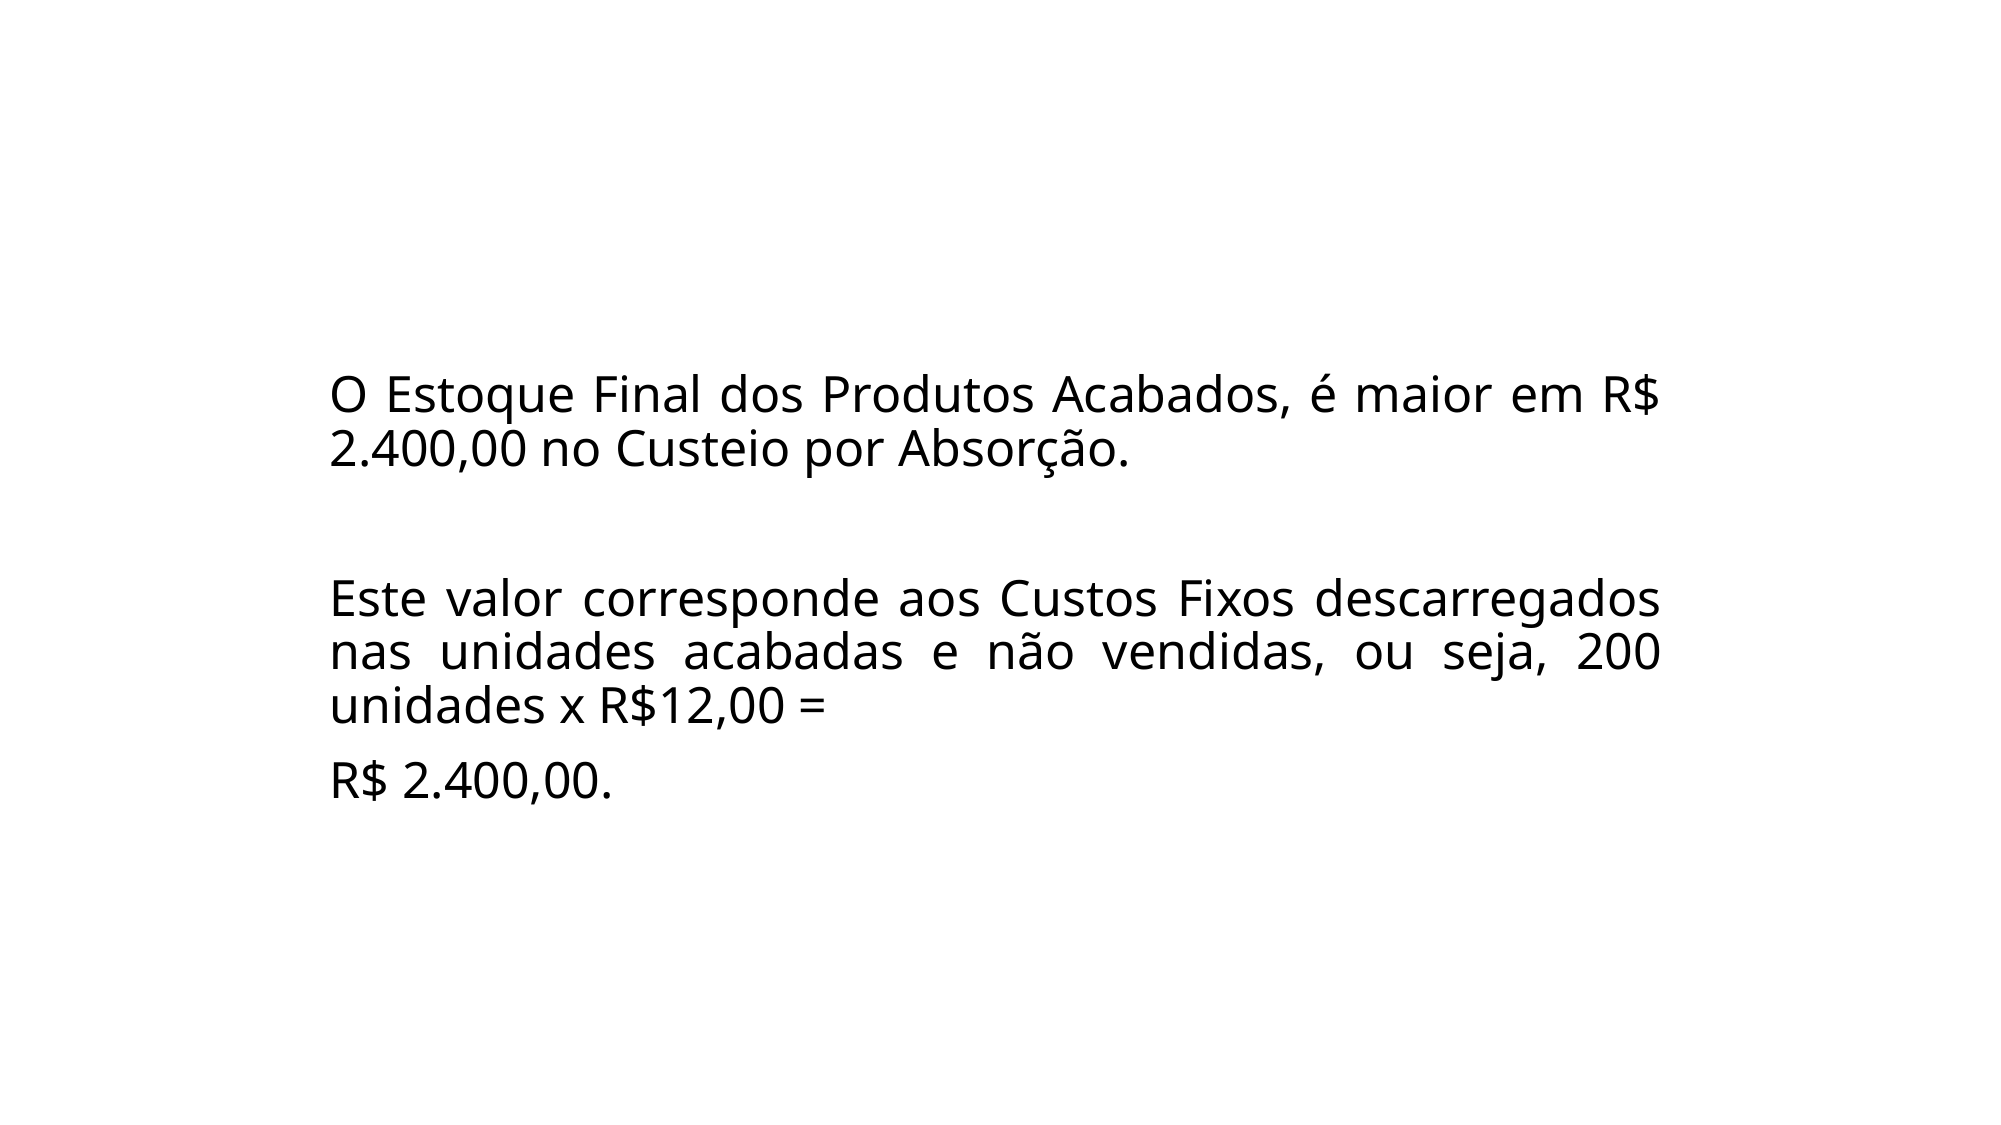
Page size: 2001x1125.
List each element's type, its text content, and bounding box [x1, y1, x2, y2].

subtitle O Estoque Final dos Produtos Acabados, é maior em R$ 2.400,00 no Custeio por Absorção. Este valor corresponde aos Custos Fixos descarregados nas unidades acabadas e não vendidas, ou seja, 200 unidades x R$12,00 = R$ 2.400,00. [314, 361, 1678, 1062]
